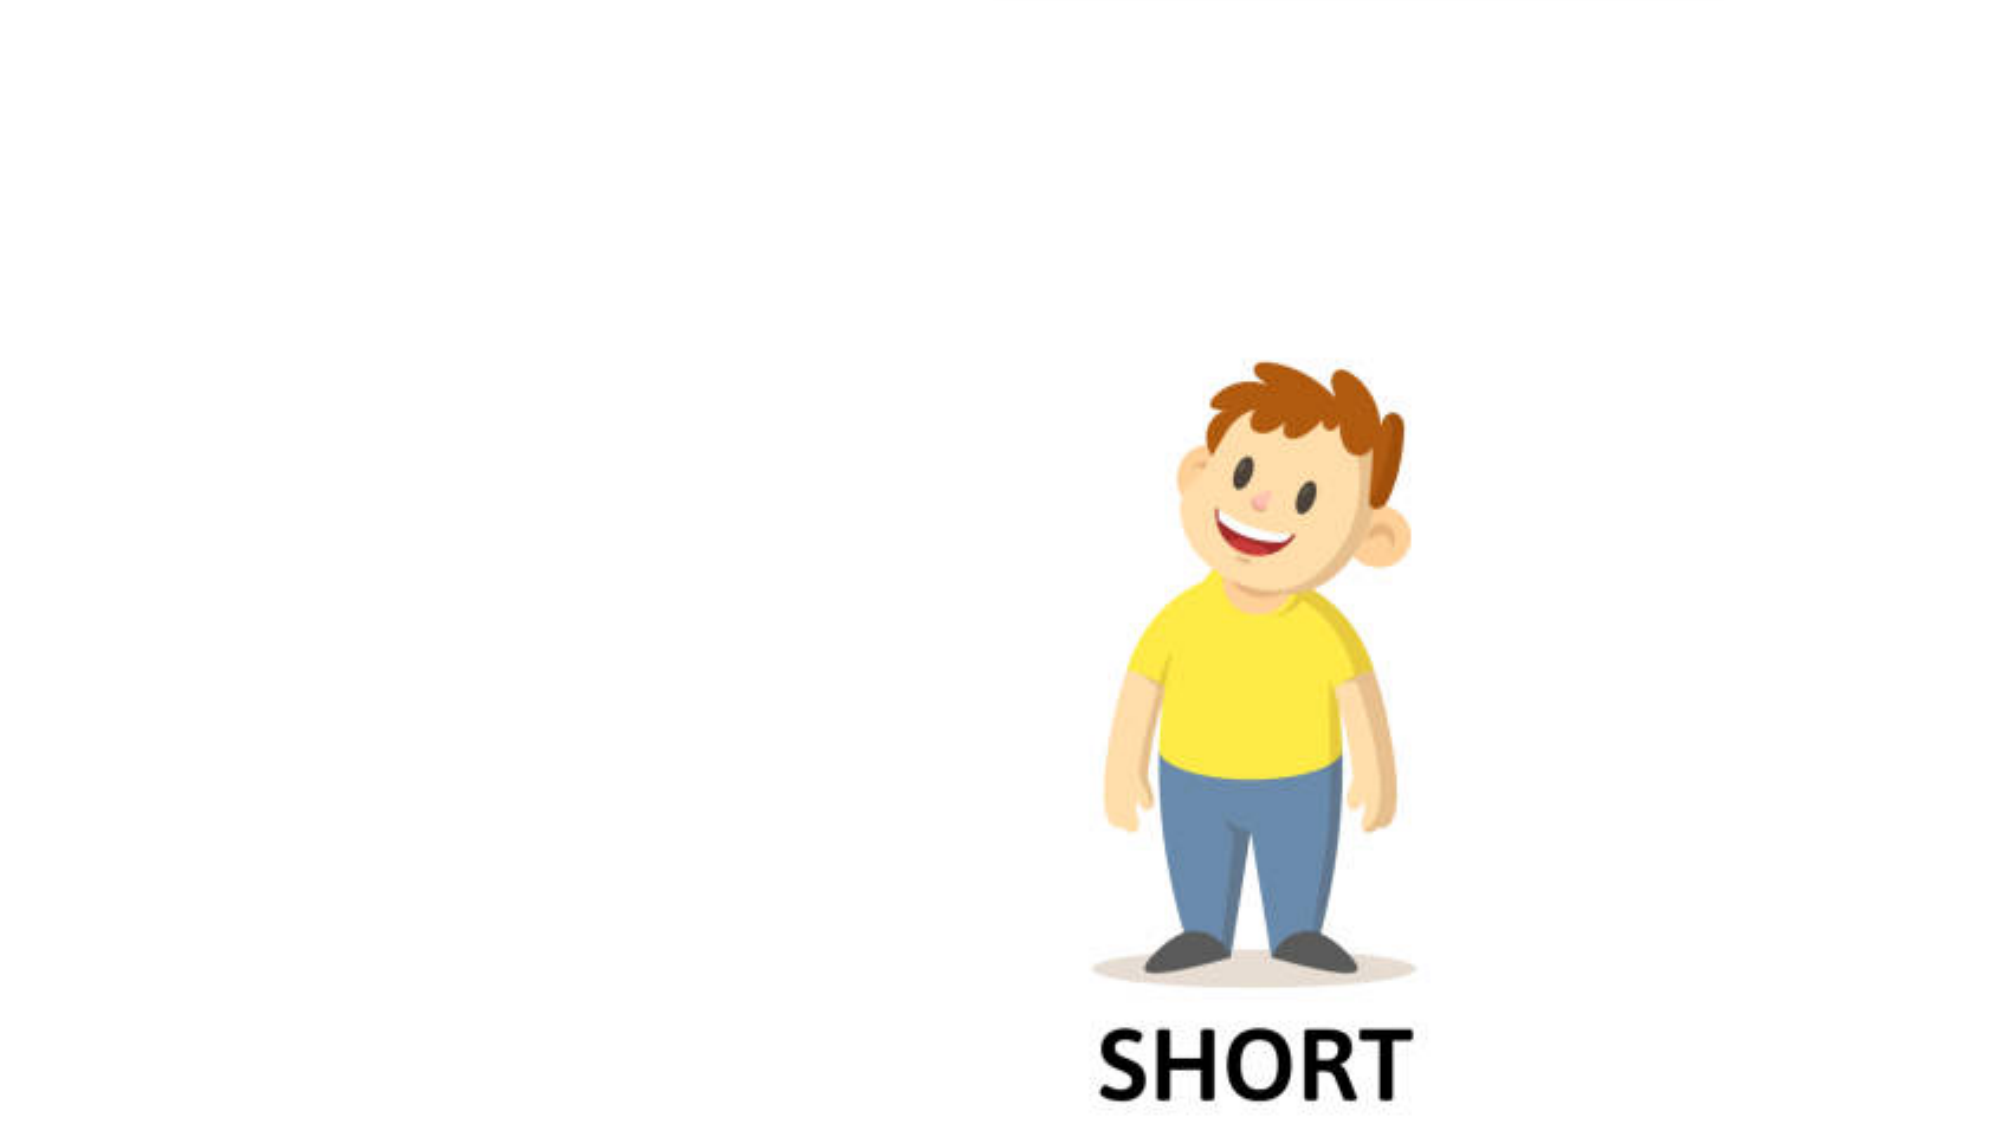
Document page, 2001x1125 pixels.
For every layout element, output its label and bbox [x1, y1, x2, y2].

picture [993, 0, 1724, 1125]
